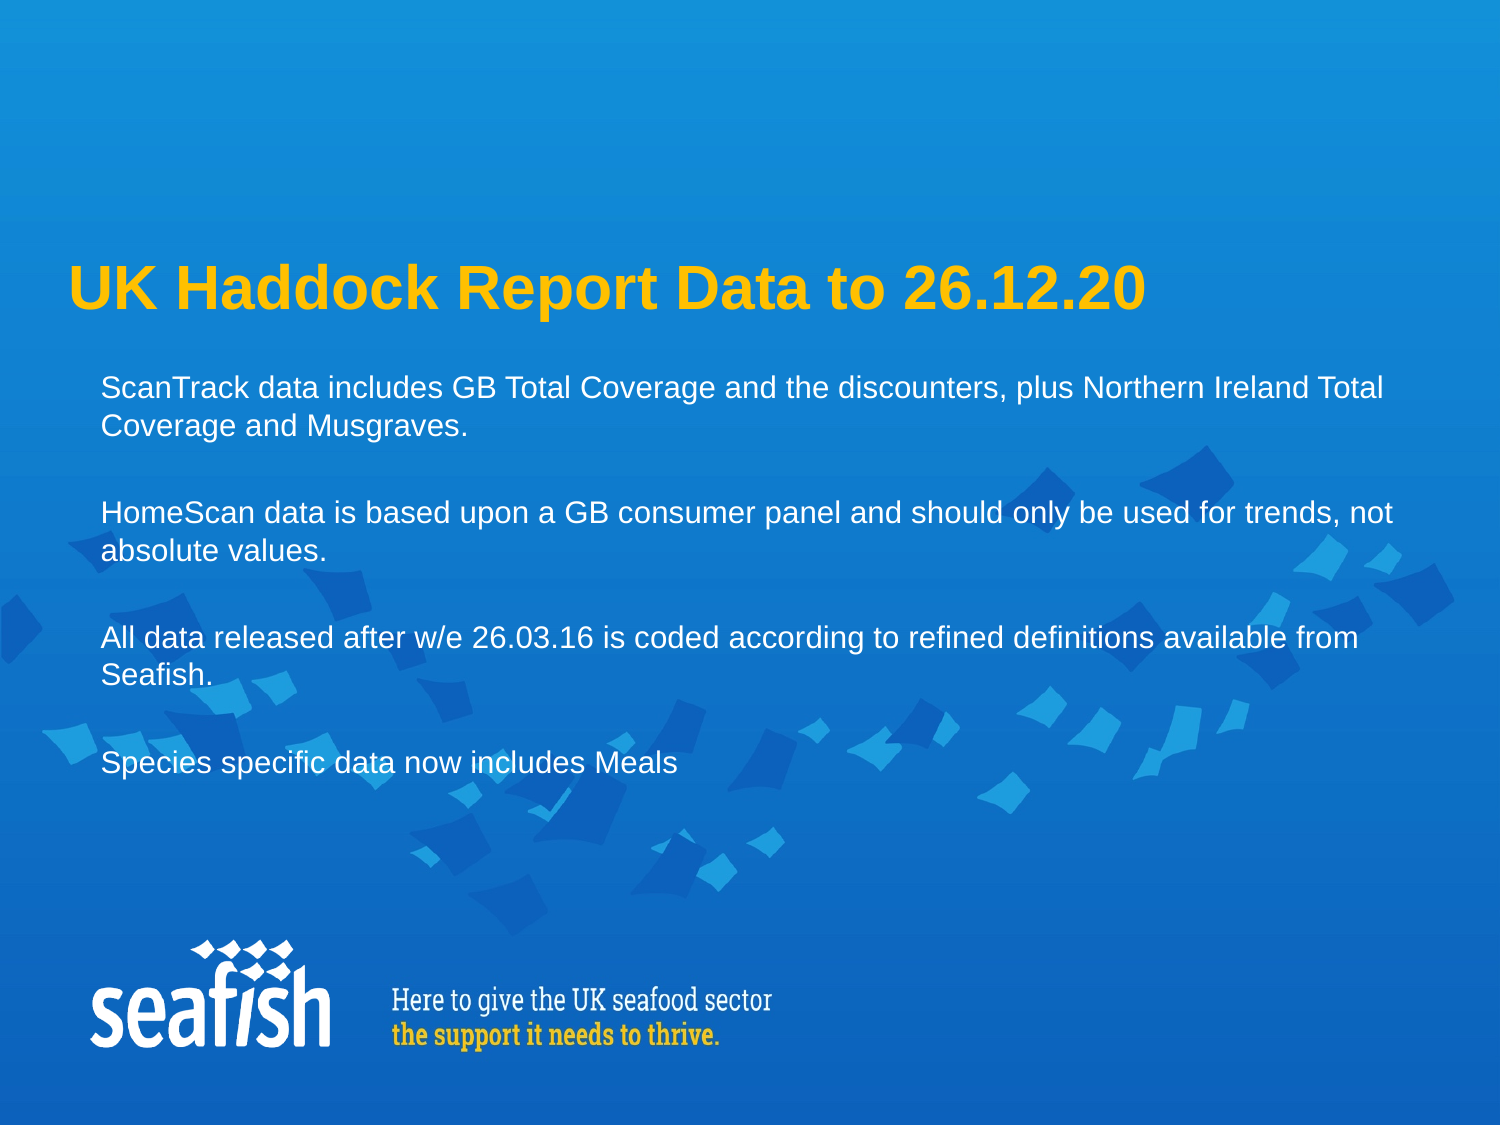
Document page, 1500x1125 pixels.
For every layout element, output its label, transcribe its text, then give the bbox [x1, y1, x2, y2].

text_box ScanTrack data includes GB Total Coverage and the discounters, plus Northern Ireland Total Coverage and Musgraves. HomeScan data is based upon a GB consumer panel and should only be used for trends, not absolute values. All data released after w/e 26.03.16 is coded according to refined definitions available from Seafish. Species specific data now includes Meals [85, 360, 1462, 858]
picture [0, 0, 1500, 1125]
subtitle UK Haddock Report Data to 26.12.20 [53, 239, 1430, 338]
